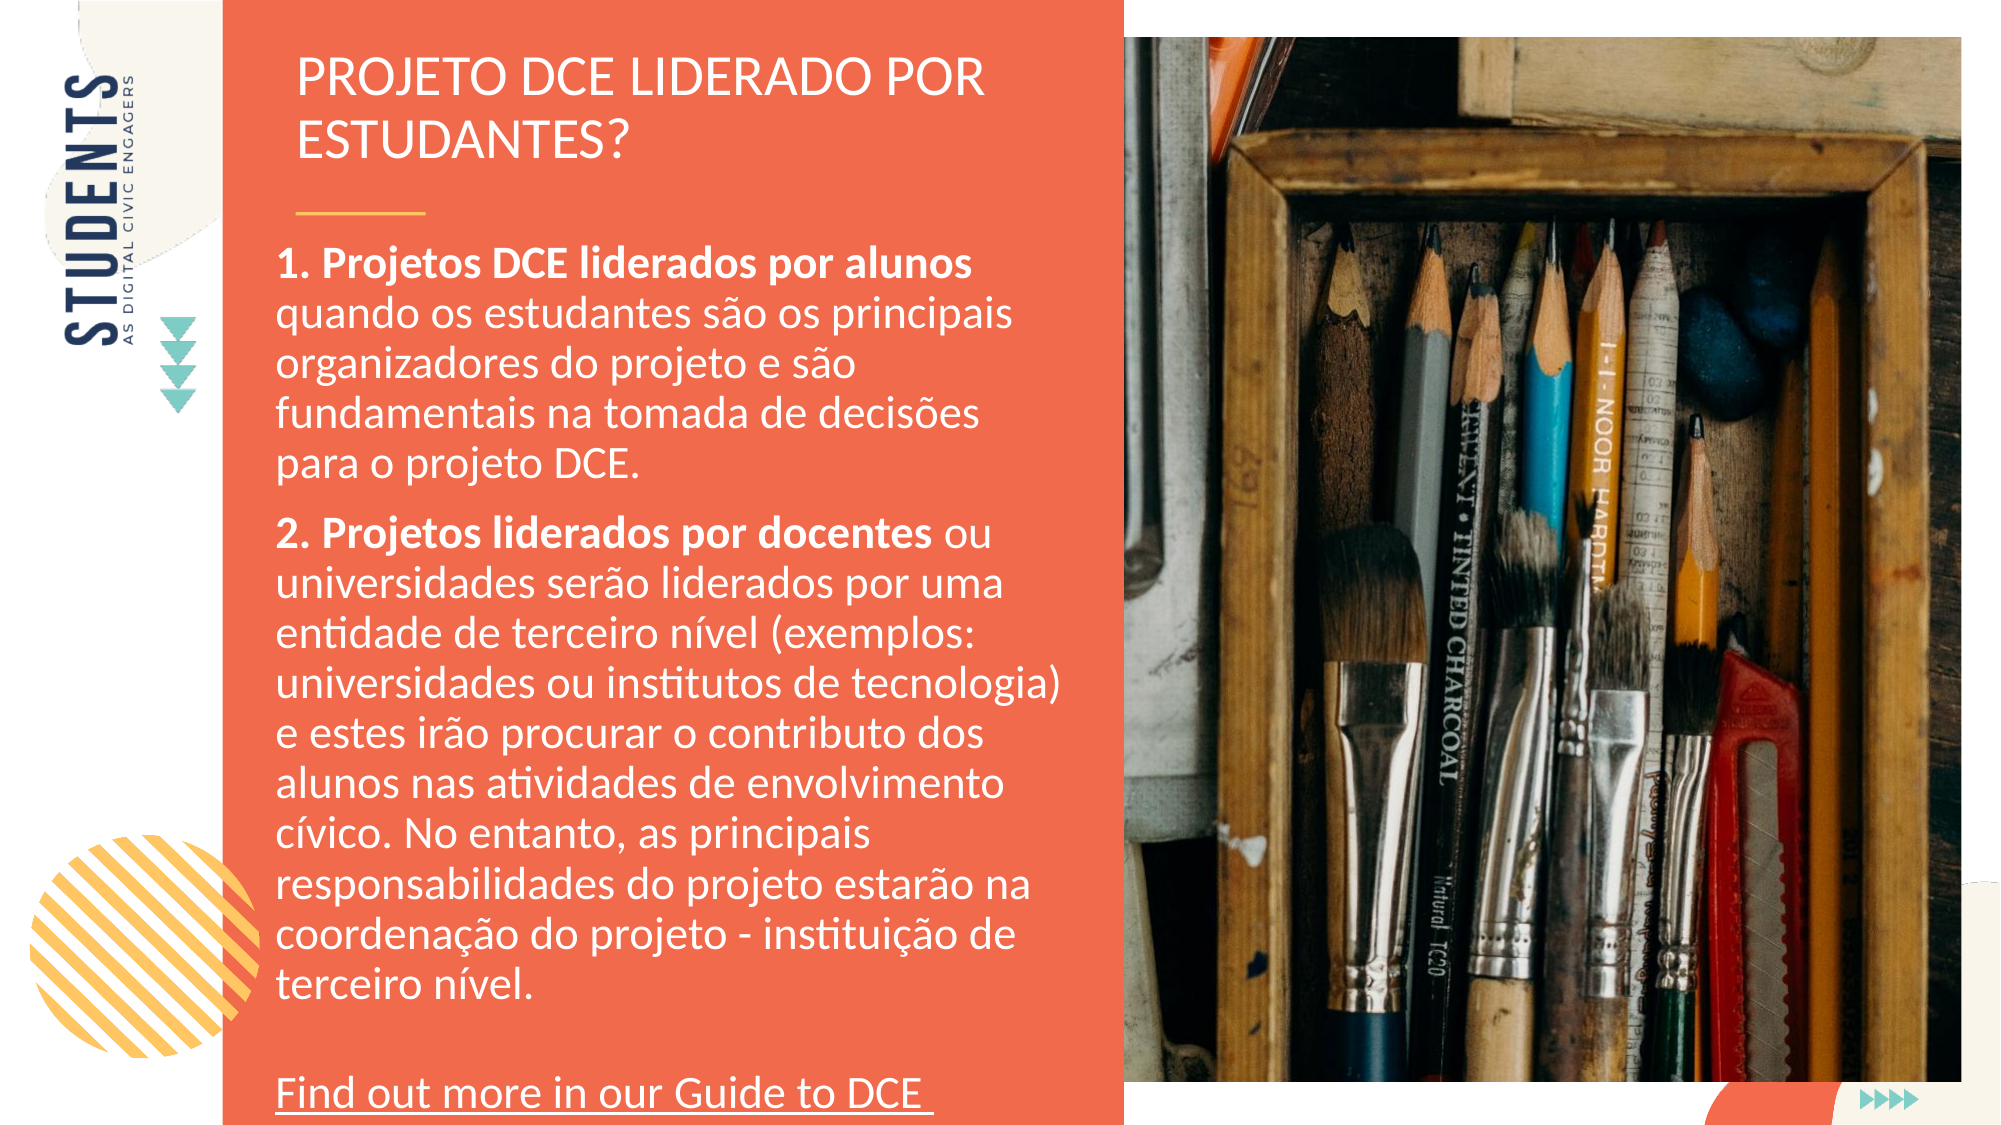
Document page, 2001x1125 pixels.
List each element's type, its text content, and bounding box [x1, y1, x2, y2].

picture [12, 835, 260, 1082]
picture [45, 1, 220, 346]
picture [1124, 37, 2000, 1125]
list 1. Projetos DCE liderados por alunos quando os estudantes são os principais organizadores do projeto e são fundamentais na tomada de decisões para o projeto DCE. 2. Projetos liderados por docentes ou universidades serão liderados por uma entidade de terceiro nível (exemplos: universidades ou institutos de tecnologia) e estes irão procurar o contributo dos alunos nas atividades de envolvimento cívico. No entanto, as principais responsabilidades do projeto estarão na coordenação do projeto - instituição de terceiro nível. Find out more in our Guide to DCE [260, 230, 1086, 1125]
list PROJETO DCE LIDERADO POR ESTUDANTES? [281, 37, 1086, 194]
picture [143, 308, 214, 417]
